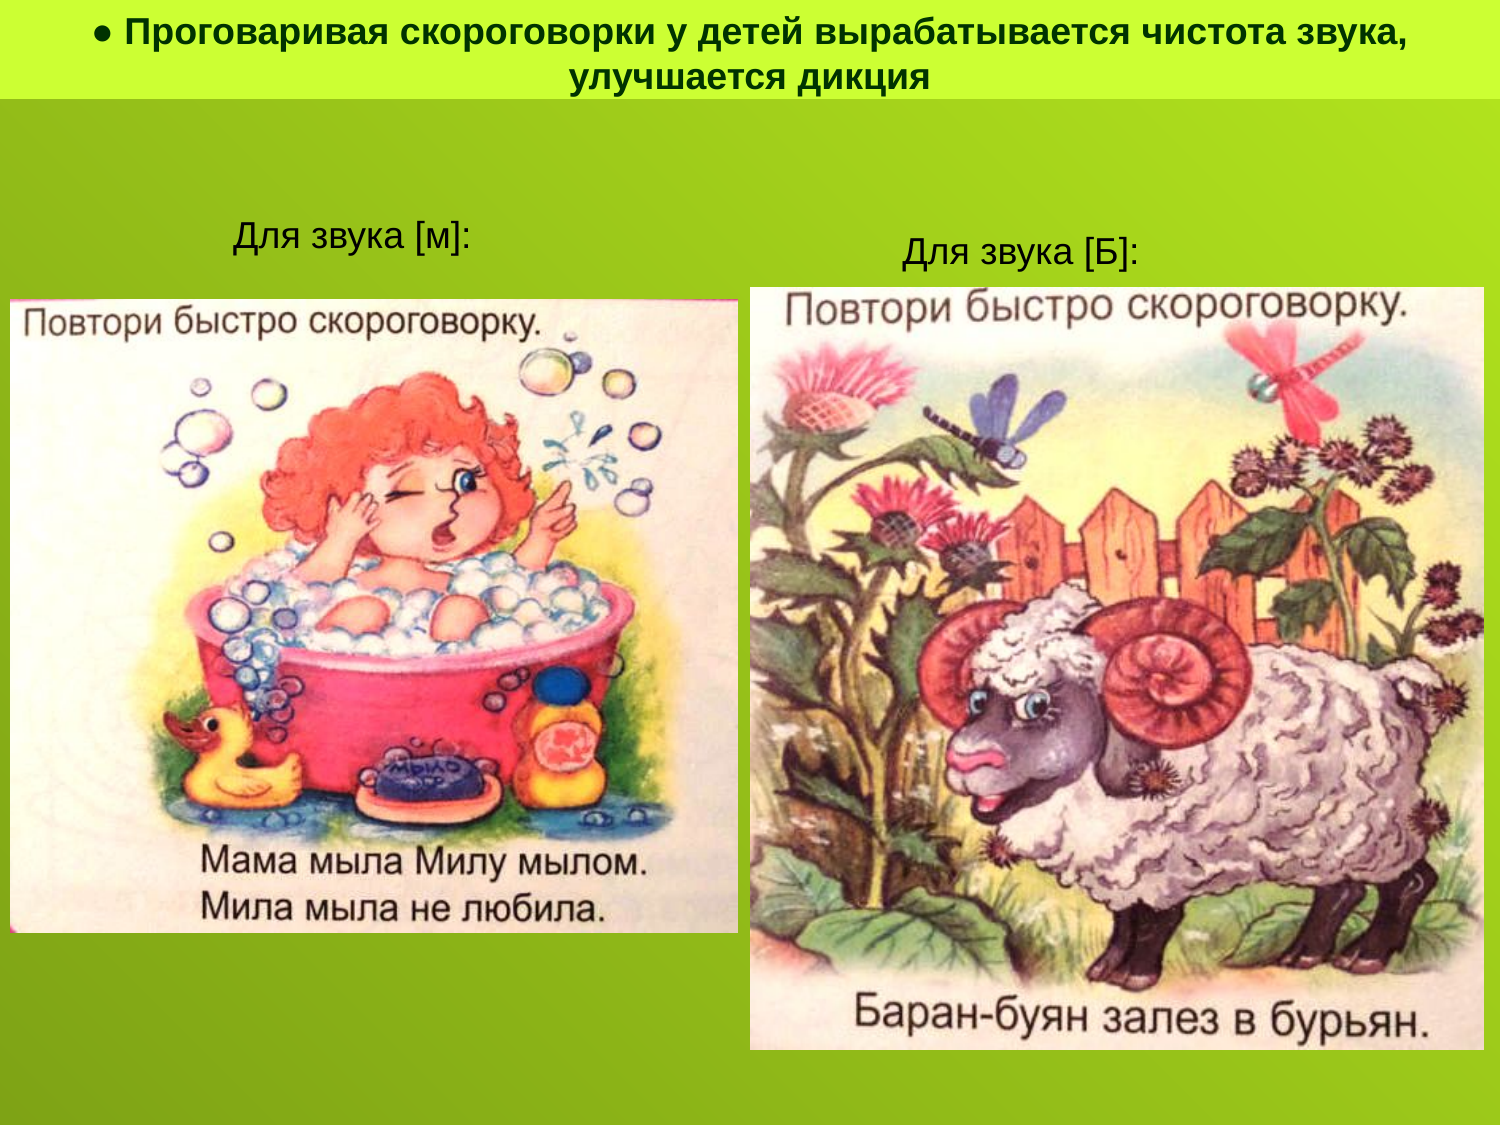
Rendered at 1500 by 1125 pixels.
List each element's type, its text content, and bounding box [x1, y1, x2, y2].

text_box Для звука [м]: [0, 99, 1500, 1125]
picture [10, 299, 738, 934]
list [749, 287, 1485, 1051]
text_box Для звука [Б]: [887, 174, 1238, 285]
text_box ● Проговаривая скороговорки у детей вырабатывается чистота звука, улучшается дикция [0, 0, 1500, 99]
